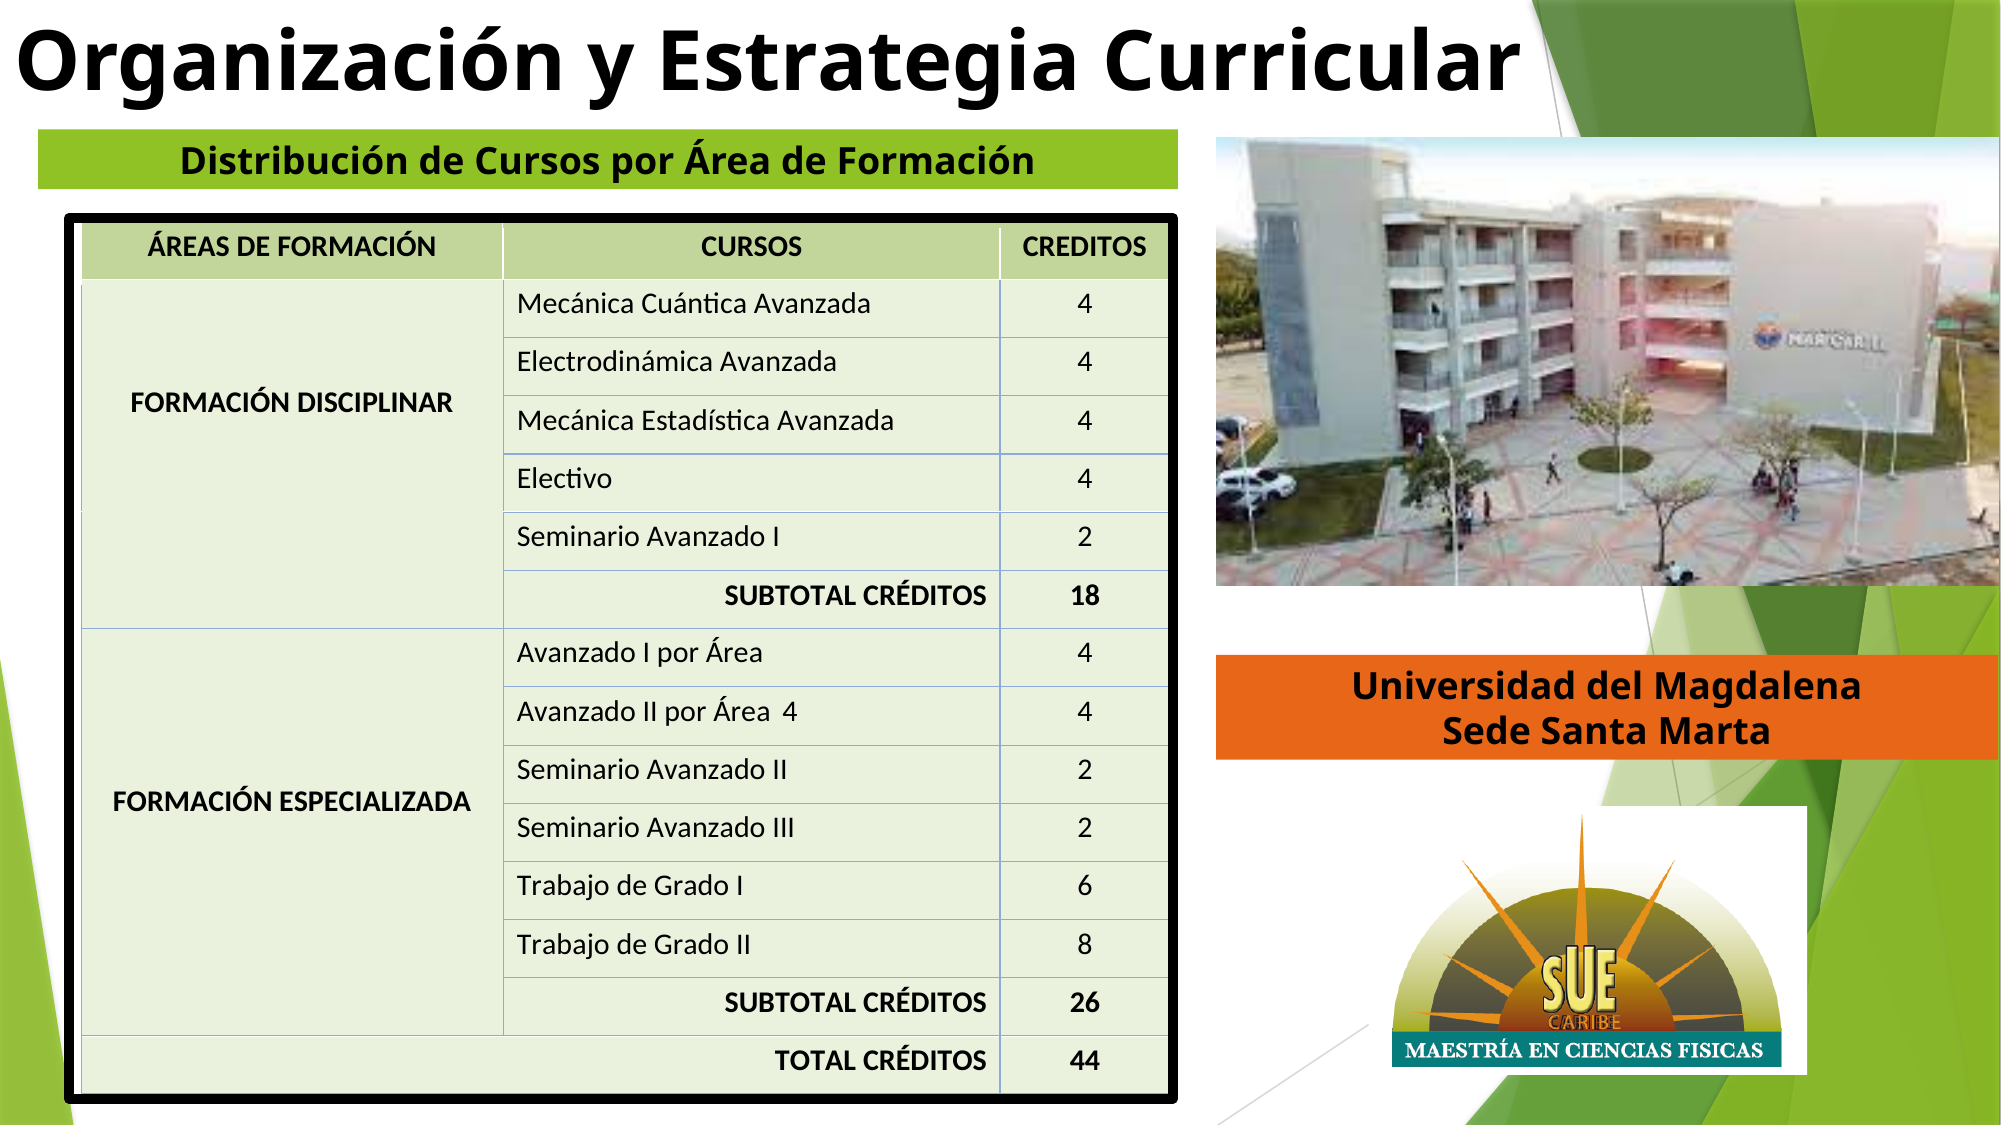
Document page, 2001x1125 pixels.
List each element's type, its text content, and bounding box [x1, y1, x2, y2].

picture [1367, 806, 1808, 1076]
picture [73, 221, 1169, 1095]
text_box Universidad del Magdalena Sede Santa Marta [1216, 654, 1999, 760]
text_box Distribución de Cursos por Área de Formación [38, 129, 1178, 190]
picture [1215, 136, 1999, 586]
text_box Organización y Estrategia Curricular [0, 0, 1770, 137]
